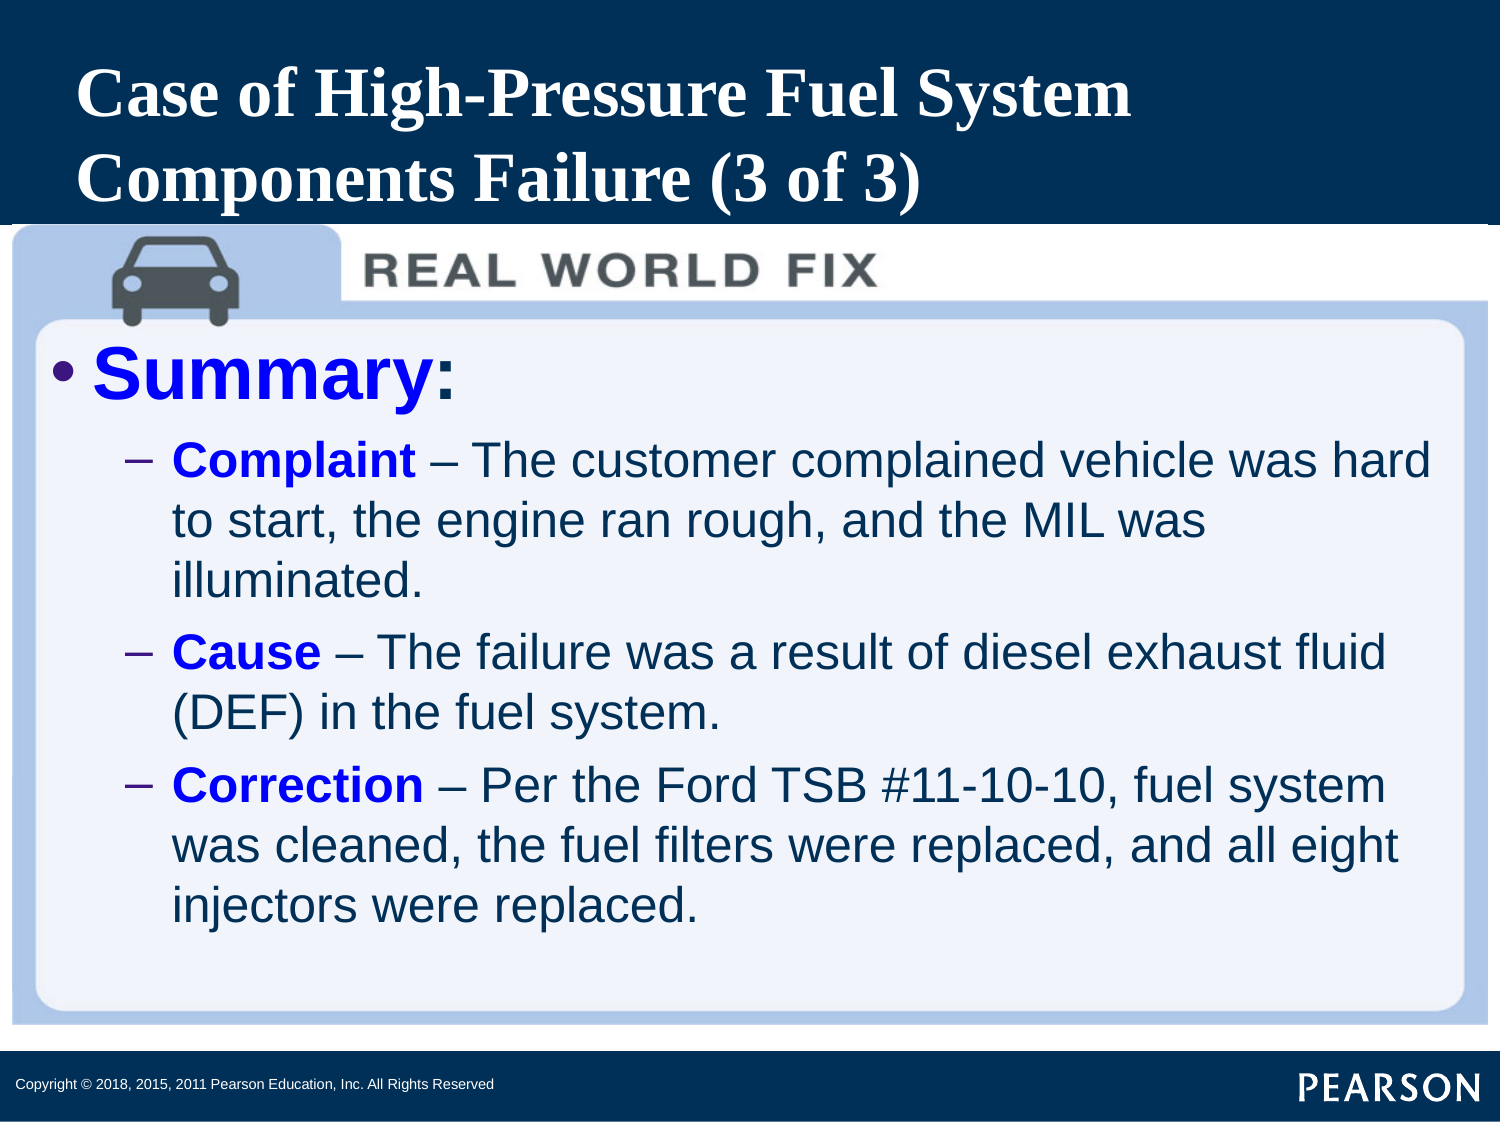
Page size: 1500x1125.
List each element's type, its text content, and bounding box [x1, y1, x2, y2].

picture [12, 224, 1488, 1026]
title Case of High-Pressure Fuel System Components Failure (3 of 3) [75, 35, 1425, 216]
